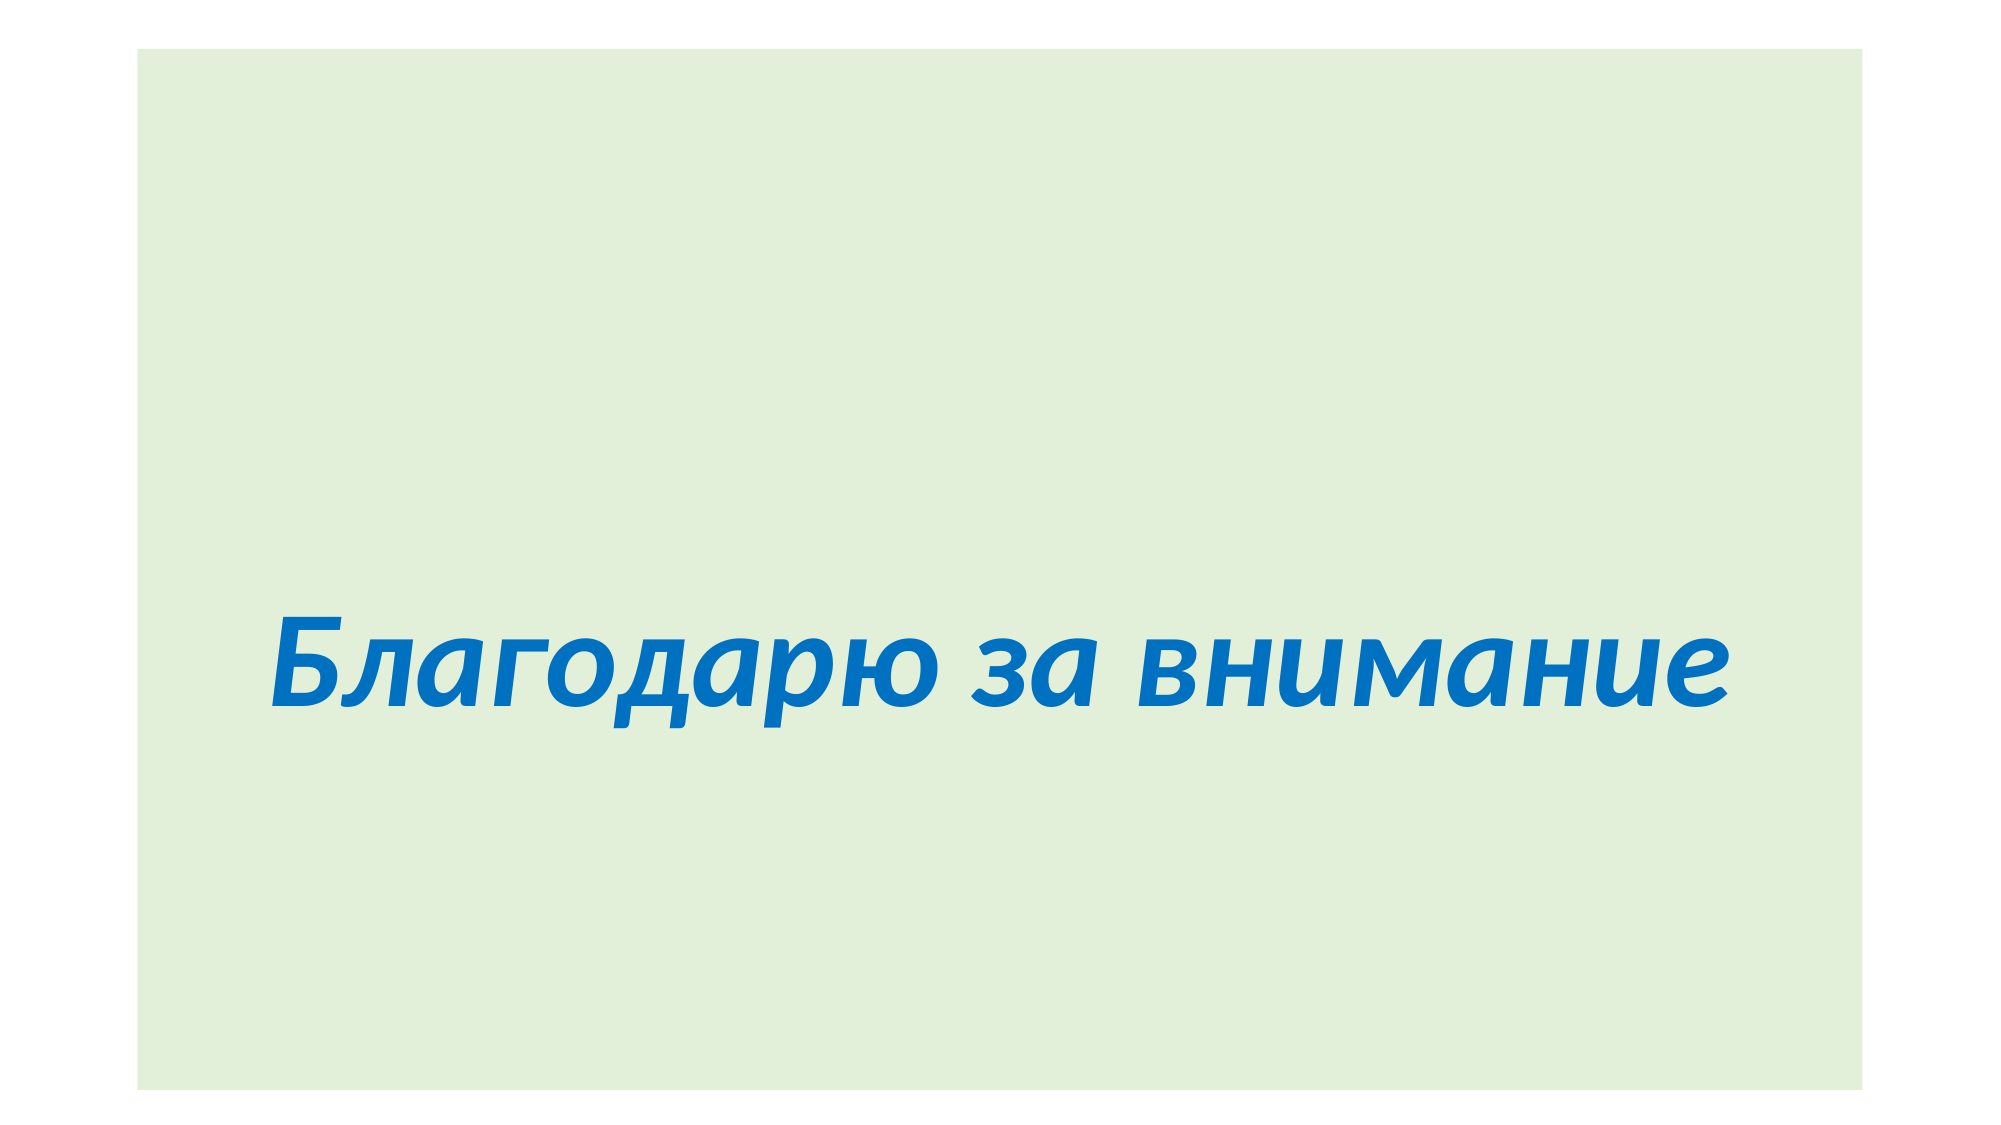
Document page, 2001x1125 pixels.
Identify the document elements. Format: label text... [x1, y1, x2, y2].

list Благодарю за внимание [137, 48, 1863, 1091]
